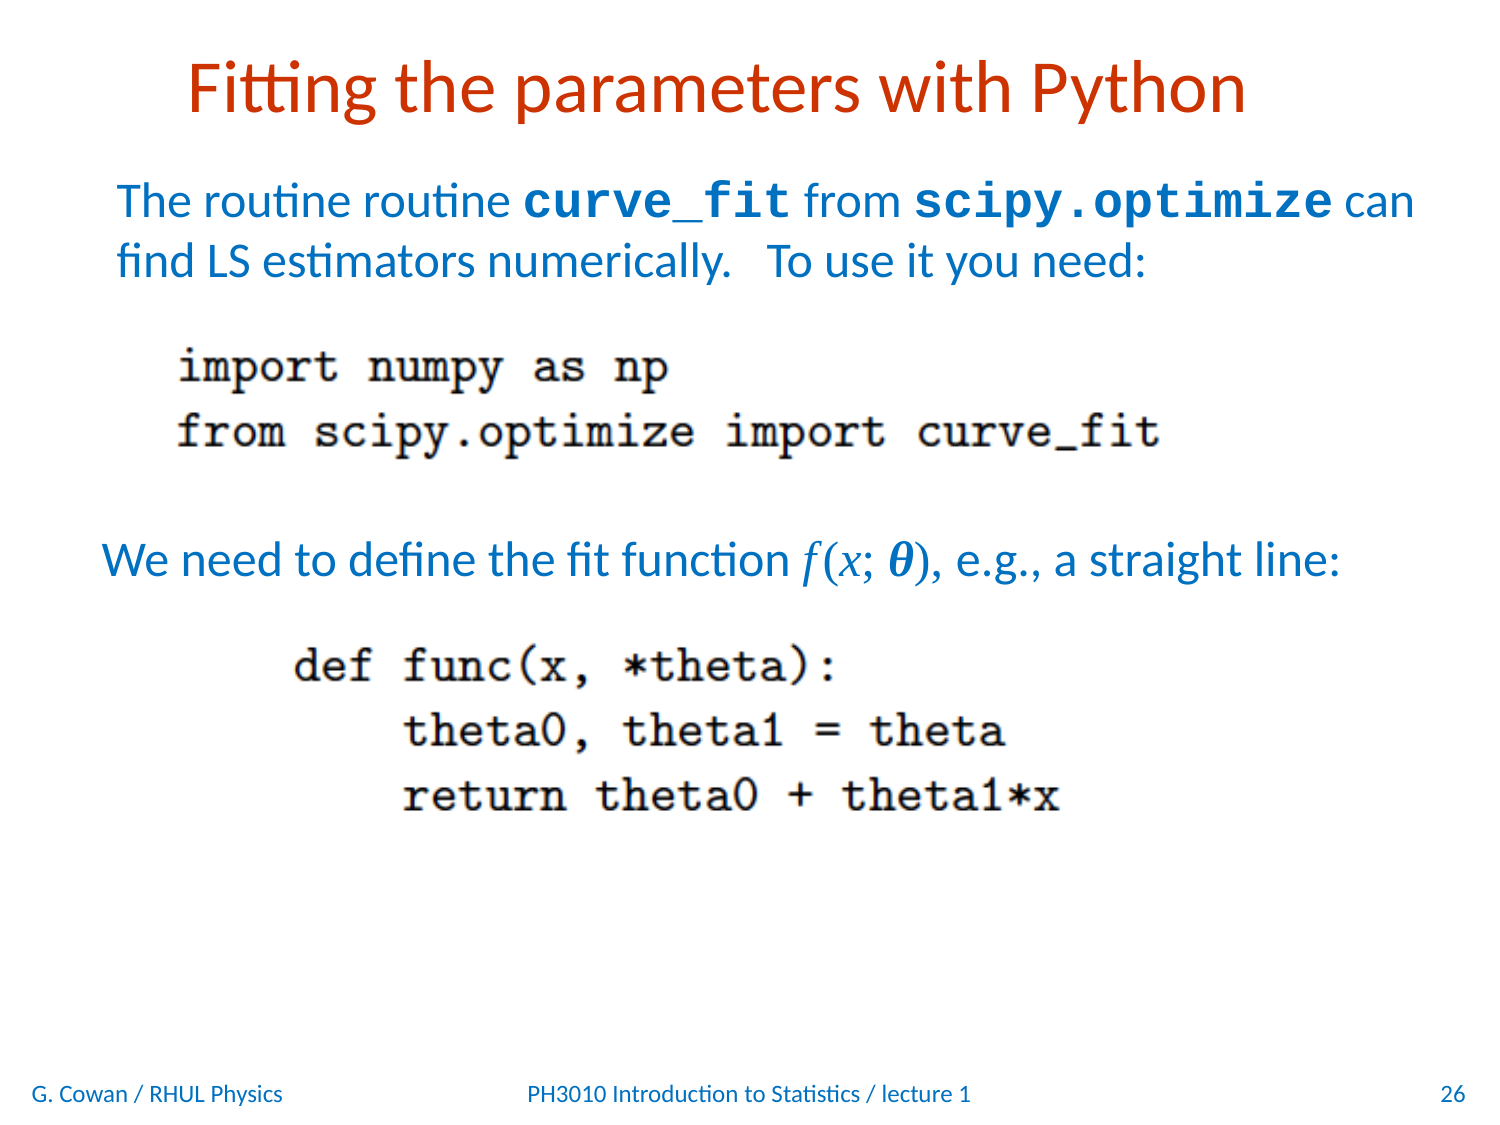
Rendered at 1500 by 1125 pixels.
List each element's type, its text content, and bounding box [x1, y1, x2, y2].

picture [271, 625, 1083, 835]
slide_number 26 [1130, 1062, 1481, 1123]
text_box The routine routine curve_fit from scipy.optimize can find LS estimators numerically. To use it you need: [101, 160, 1442, 296]
slide_number G. Cowan / RHUL Physics [16, 1062, 367, 1123]
footer PH3010 Introduction to Statistics / lecture 1 [512, 1062, 988, 1123]
picture [158, 329, 1172, 470]
text_box We need to define the fit function f (x; θ), e.g., a straight line: [86, 519, 1357, 595]
text_box Fitting the parameters with Python [80, 32, 1356, 132]
